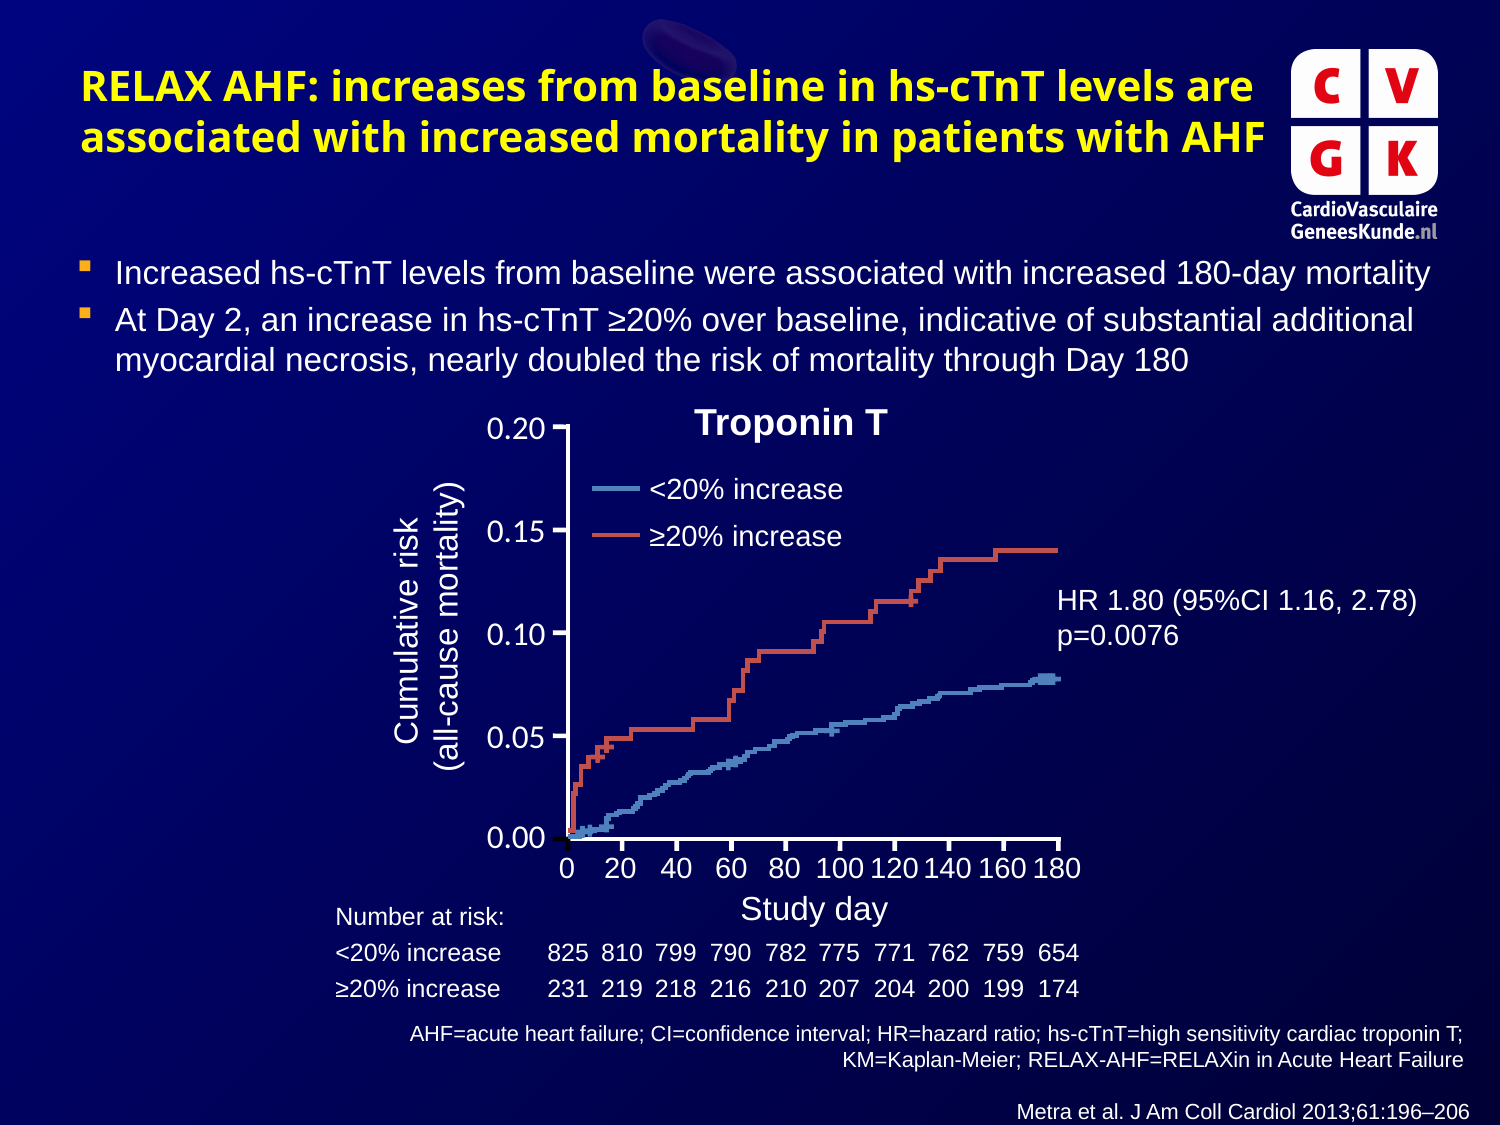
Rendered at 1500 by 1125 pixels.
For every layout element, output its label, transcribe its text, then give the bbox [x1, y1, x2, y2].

text_box AHF=acute heart failure; CI=confidence interval; HR=hazard ratio; hs-cTnT=high sensitivity cardiac troponin T; KM=Kaplan-Meier; RELAX-AHF=RELAXin in Acute Heart Failure Metra et al. J Am Coll Cardiol 2013;61:196–206 [163, 1011, 1486, 1125]
text_box 0.20 [471, 398, 547, 454]
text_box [552, 426, 1062, 852]
text_box Increased hs-cTnT levels from baseline were associated with increased 180-day mortality At Day 2, an increase in hs-cTnT ≥20% over baseline, indicative of substantial additional myocardial necrosis, nearly doubled the risk of mortality through Day 180 [61, 243, 1463, 385]
text_box HR 1.80 (95%CI 1.16, 2.78) p=0.0076 [1065, 573, 1500, 659]
text_box 0.10 [471, 604, 547, 660]
text_box 0.15 [471, 501, 547, 557]
text_box 0.05 [471, 707, 547, 763]
text_box 0 20 40 60 80 100 120 140 160 180 [543, 842, 1133, 893]
text_box Study day [567, 879, 1061, 935]
text_box Troponin T [493, 390, 1089, 451]
text_box 0.00 [471, 808, 561, 863]
picture [1291, 49, 1438, 239]
text_box Cumulative risk (all-cause mortality) [376, 423, 431, 831]
text_box Number at risk: <20% increase 825 810 799 790 782 775 771 762 759 654 ≥20% increase 231 219 218 216 210 207 204 200 199 174 [335, 893, 1145, 1011]
title RELAX AHF: increases from baseline in hs-cTnT levels are associated with increased mortality in patients with AHF [65, 52, 1285, 183]
